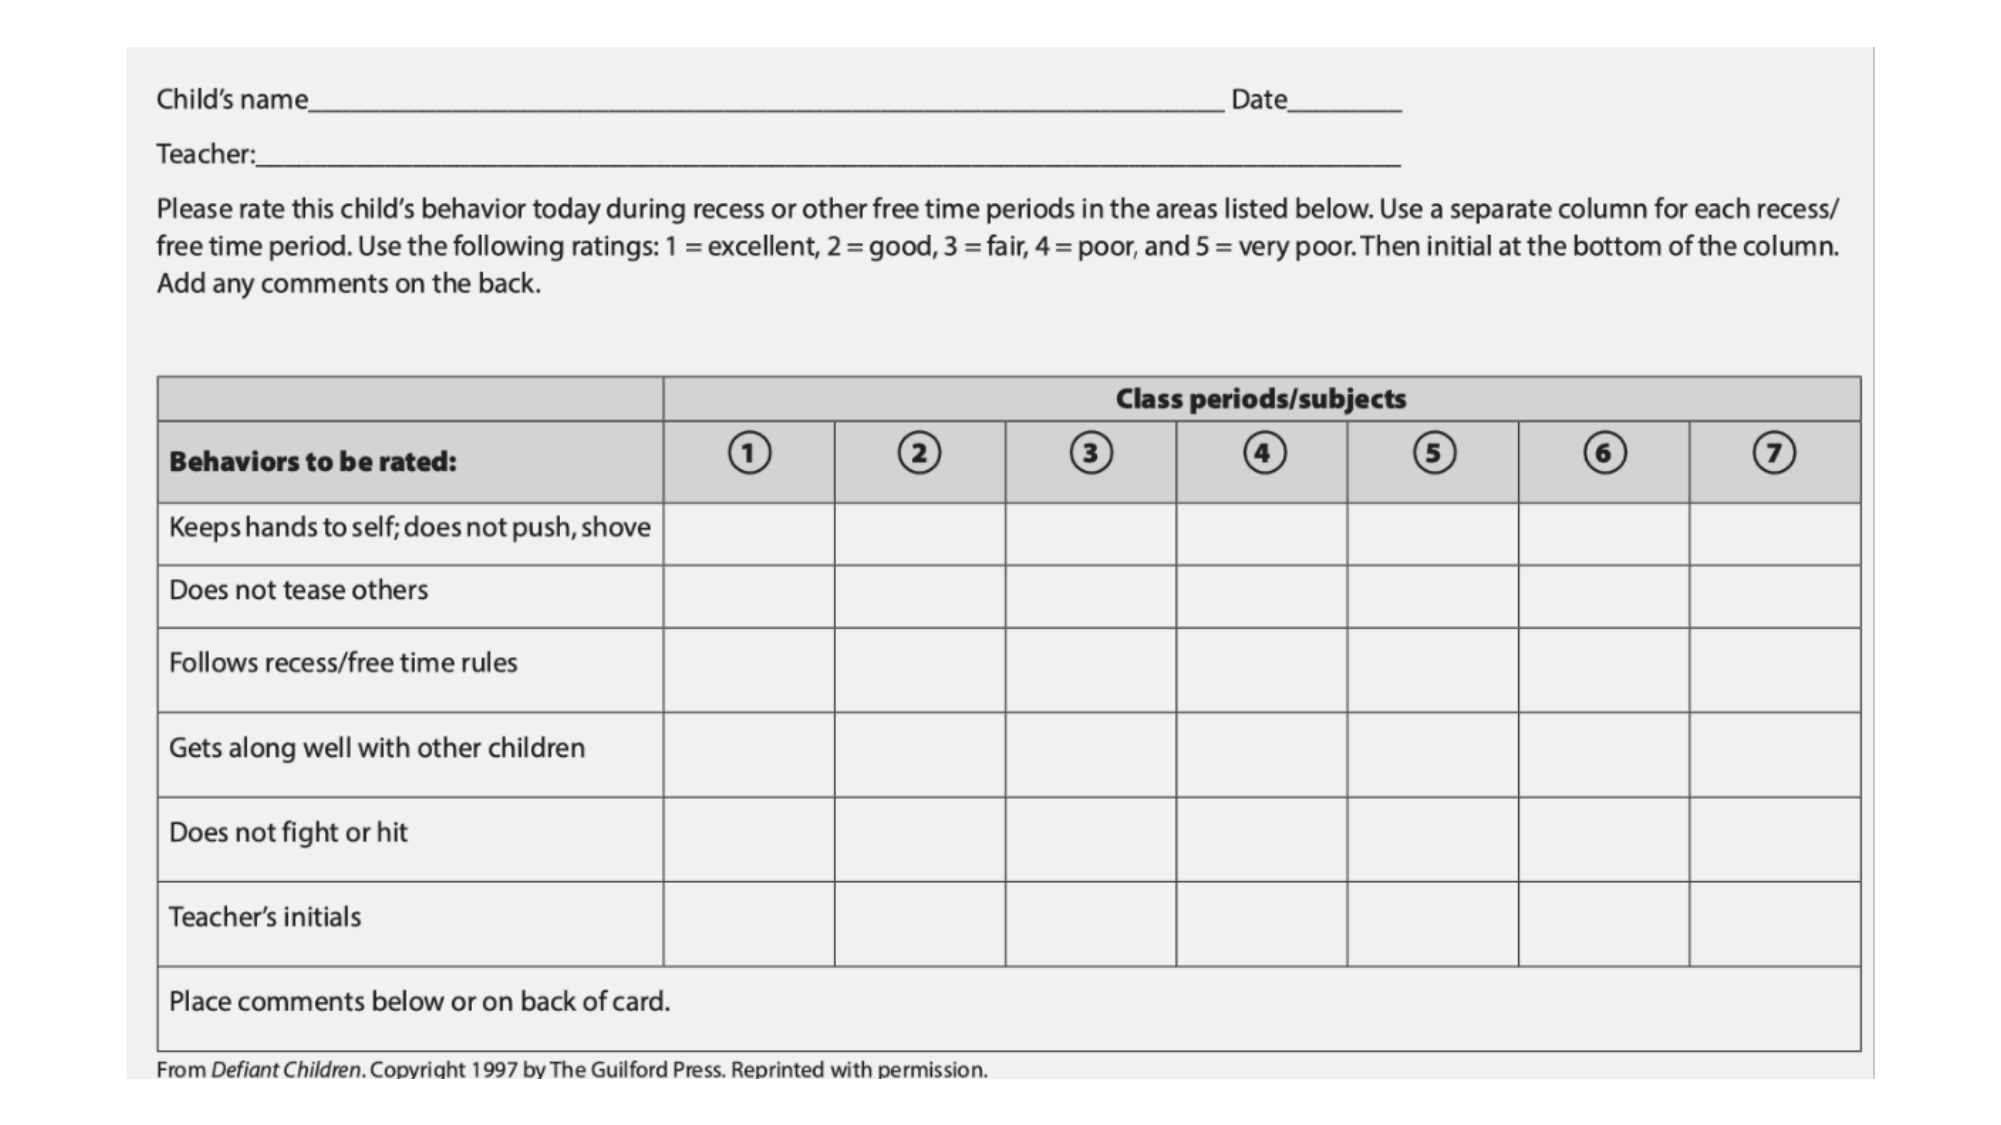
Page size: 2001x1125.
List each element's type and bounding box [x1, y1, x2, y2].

picture [1516, 47, 1873, 1079]
list [484, 0, 1516, 1125]
picture [128, 47, 484, 1079]
